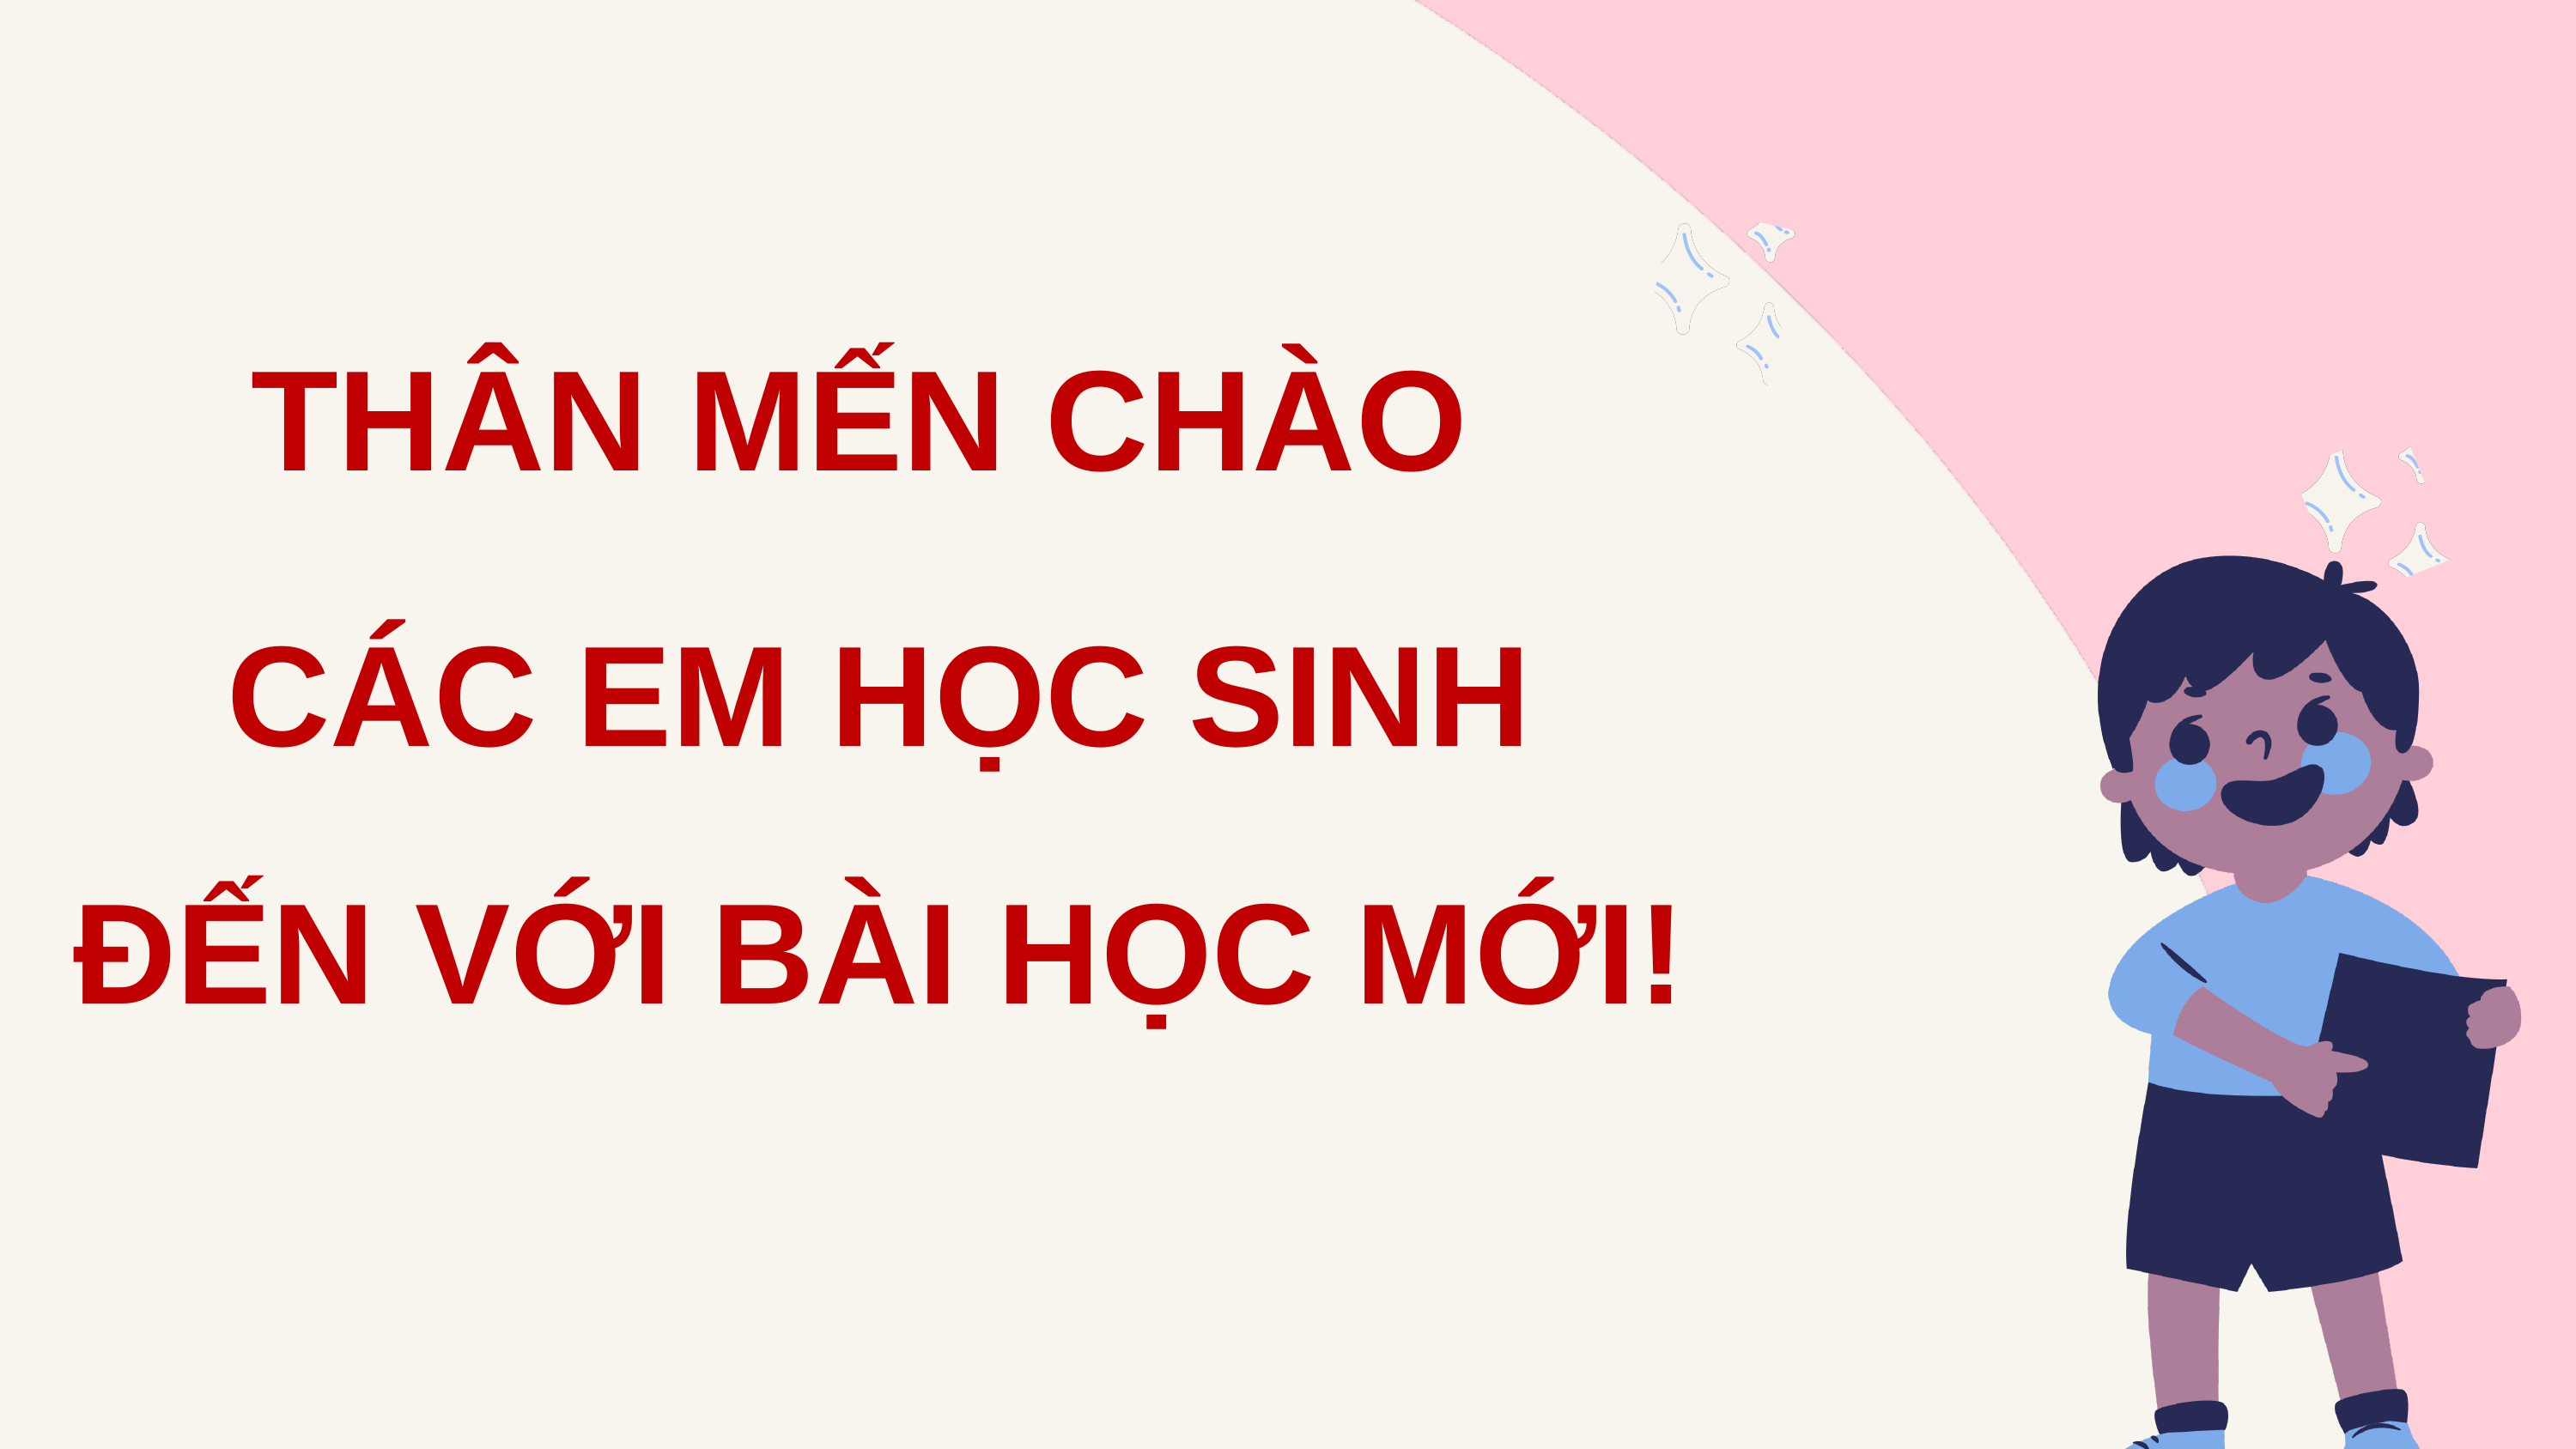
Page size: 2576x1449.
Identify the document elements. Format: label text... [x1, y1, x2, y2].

text_box [2069, 542, 2523, 1449]
text_box THÂN MẾN CHÀO CÁC EM HỌC SINH ĐẾN VỚI BÀI HỌC MỚI! [57, 241, 1702, 1033]
text_box [1666, 202, 1804, 386]
text_box [2292, 426, 2455, 603]
text_box [0, 0, 2562, 1449]
